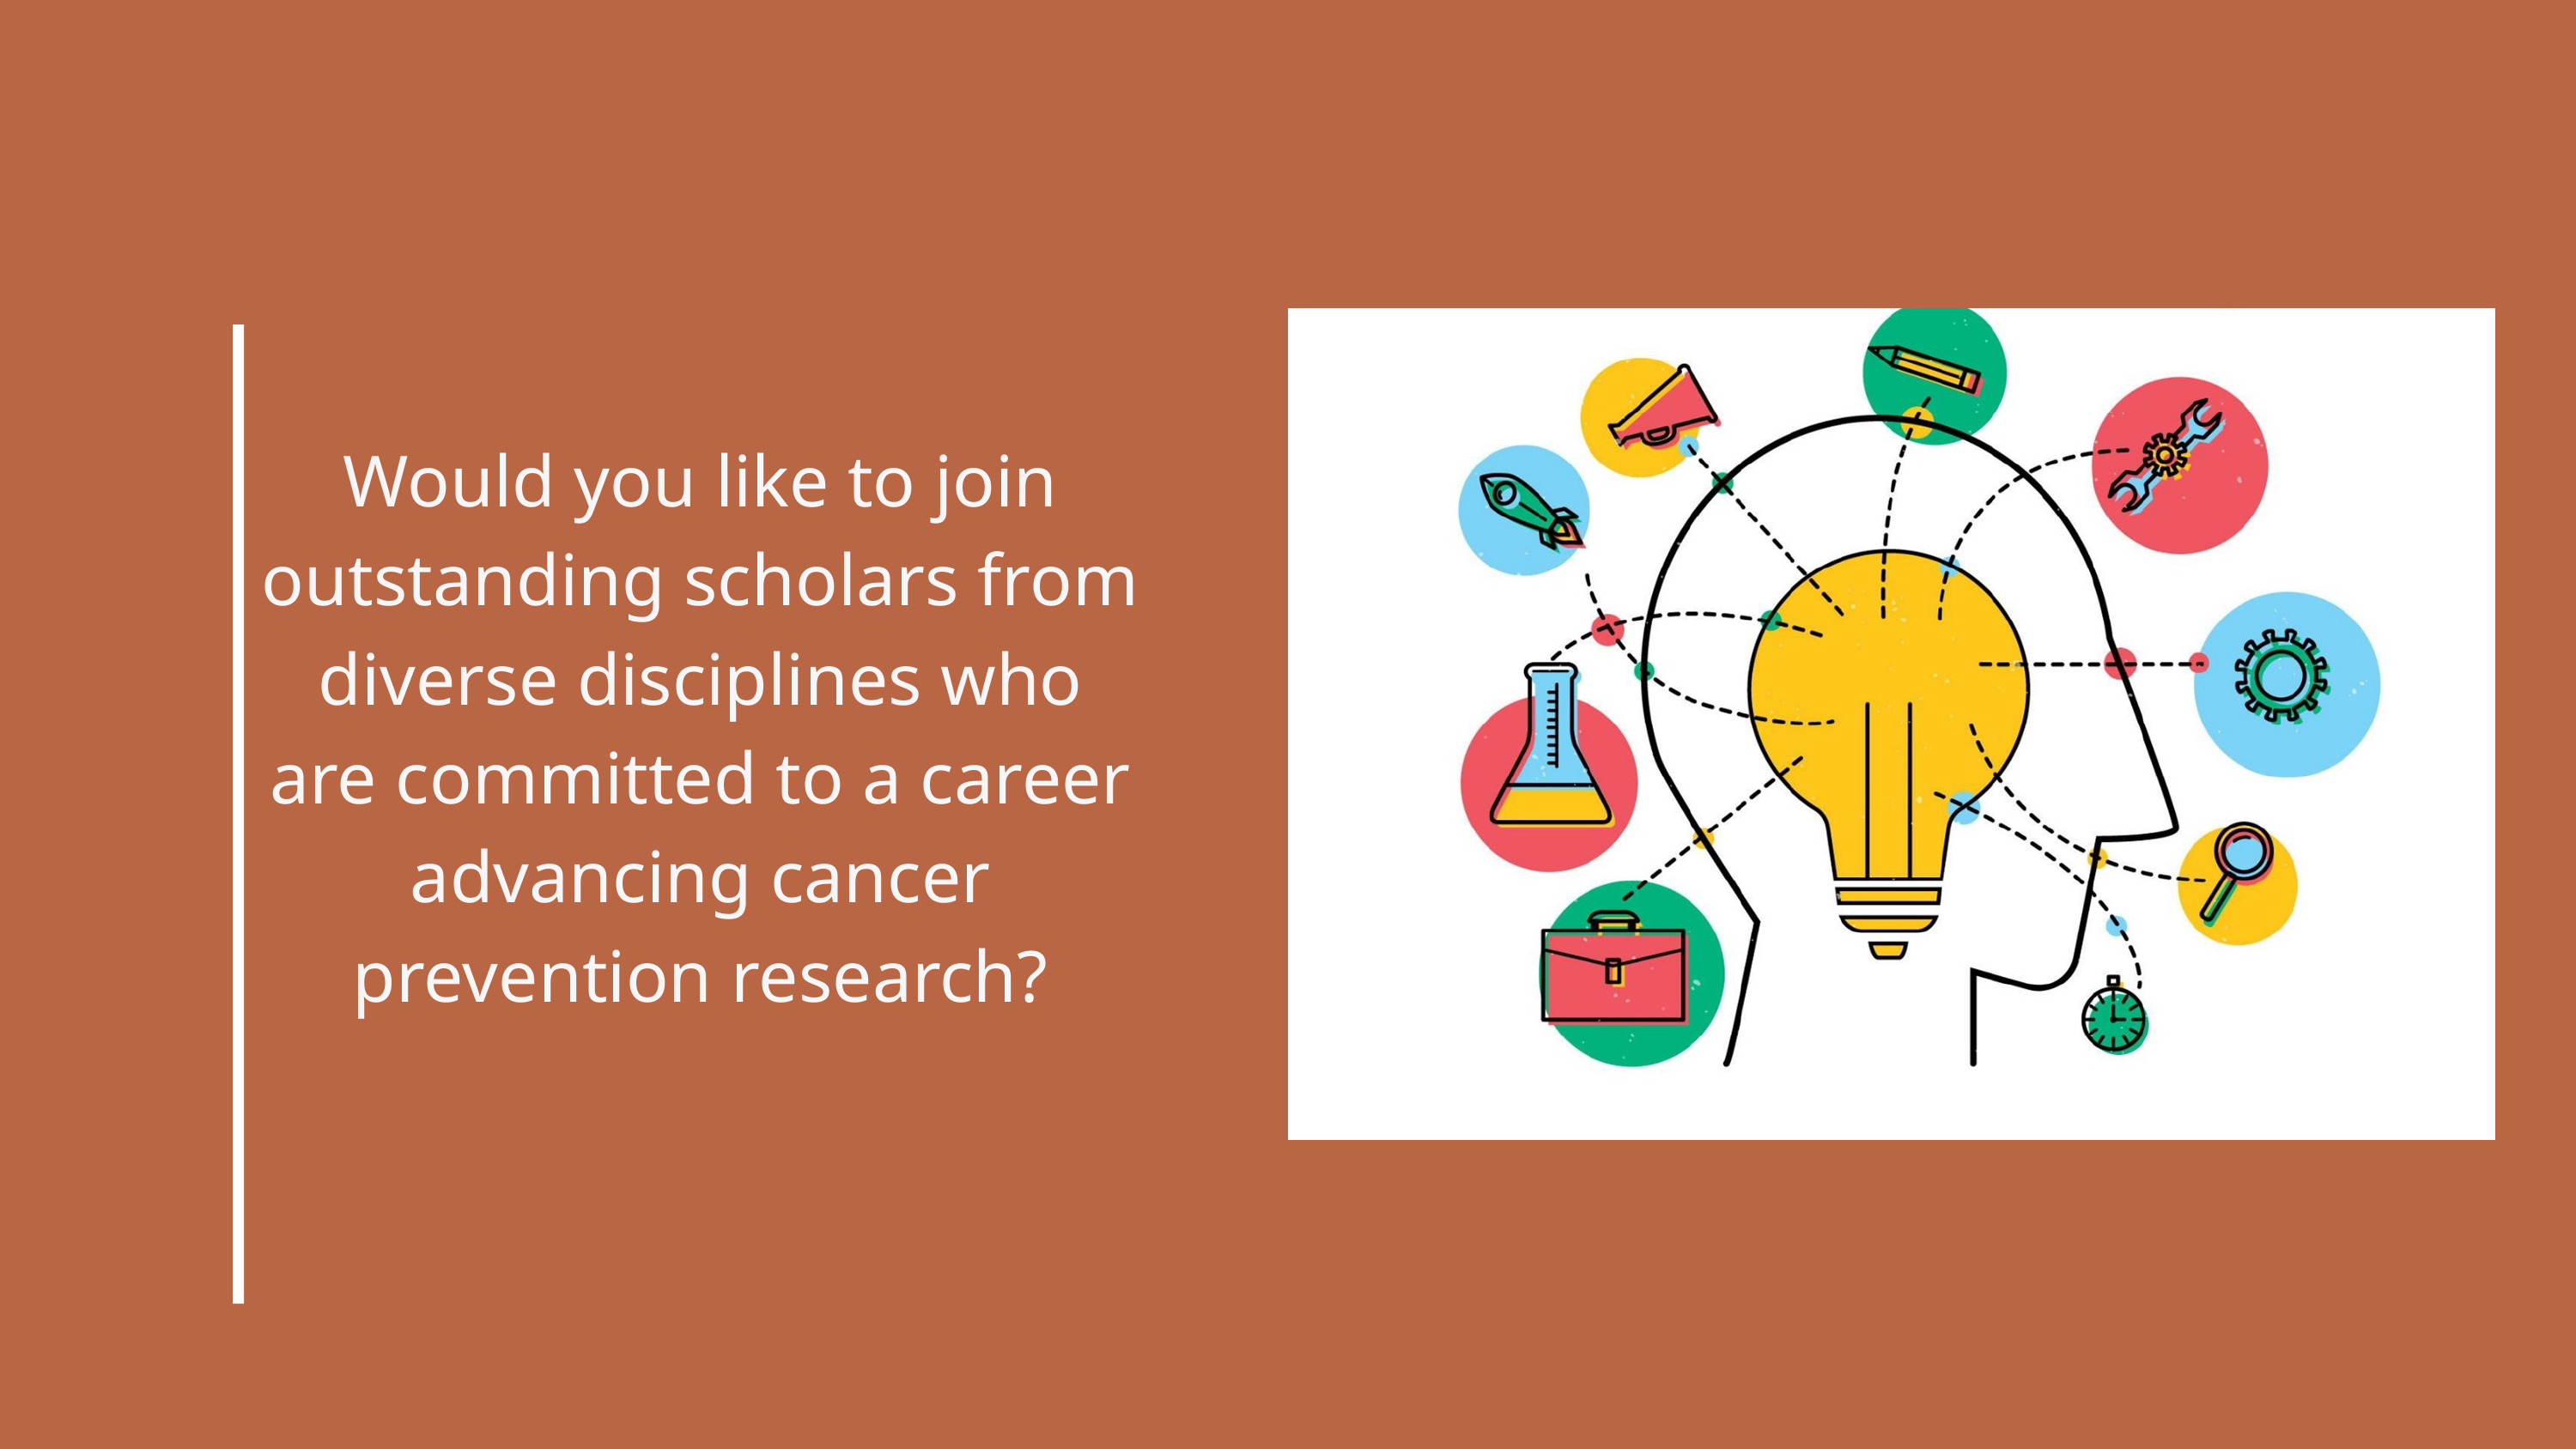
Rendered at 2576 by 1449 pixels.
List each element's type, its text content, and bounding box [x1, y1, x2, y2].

picture [1287, 308, 2495, 1141]
text_box Would you like to join outstanding scholars from diverse disciplines who are committed to a career advancing cancer prevention research? [256, 421, 1145, 1016]
text_box [233, 324, 245, 1304]
